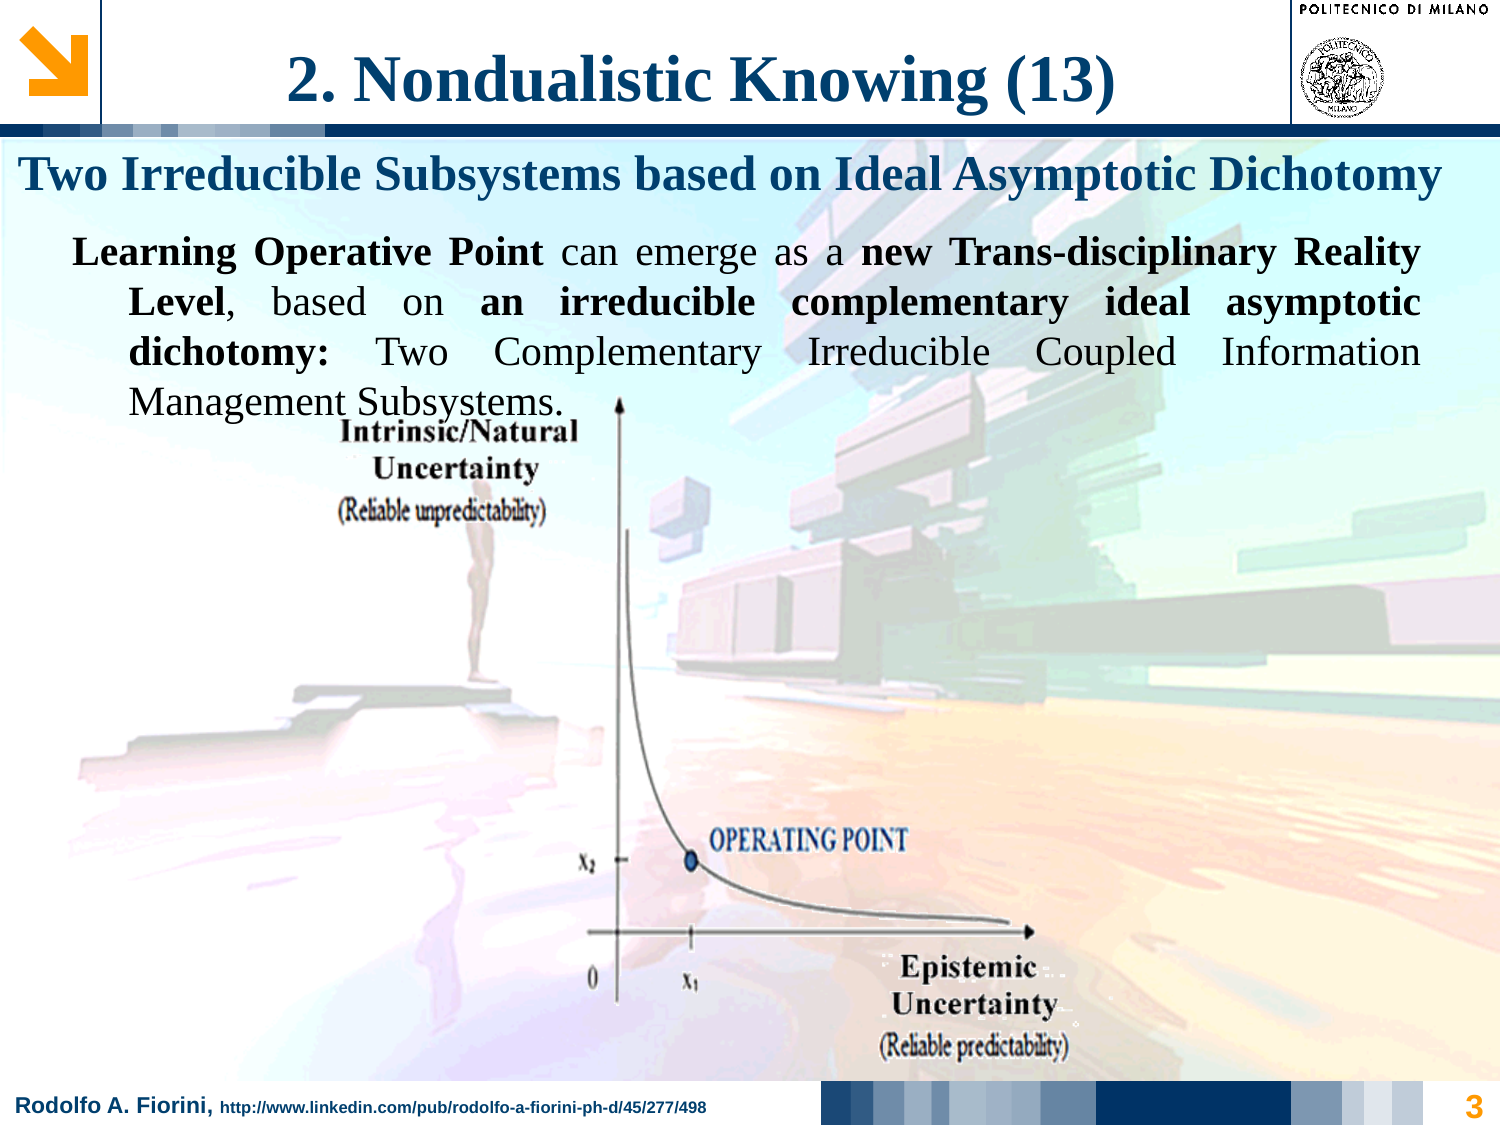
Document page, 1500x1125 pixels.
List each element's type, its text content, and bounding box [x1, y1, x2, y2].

text_box 2. Nondualistic Knowing (13) [112, 24, 1294, 125]
text_box Rodolfo A. Fiorini, http://www.linkedin.com/pub/rodolfo-a-fiorini-ph-d/45/277/498 [0, 1090, 798, 1125]
slide_number 34 [1465, 1089, 1500, 1125]
picture [0, 0, 1500, 1125]
